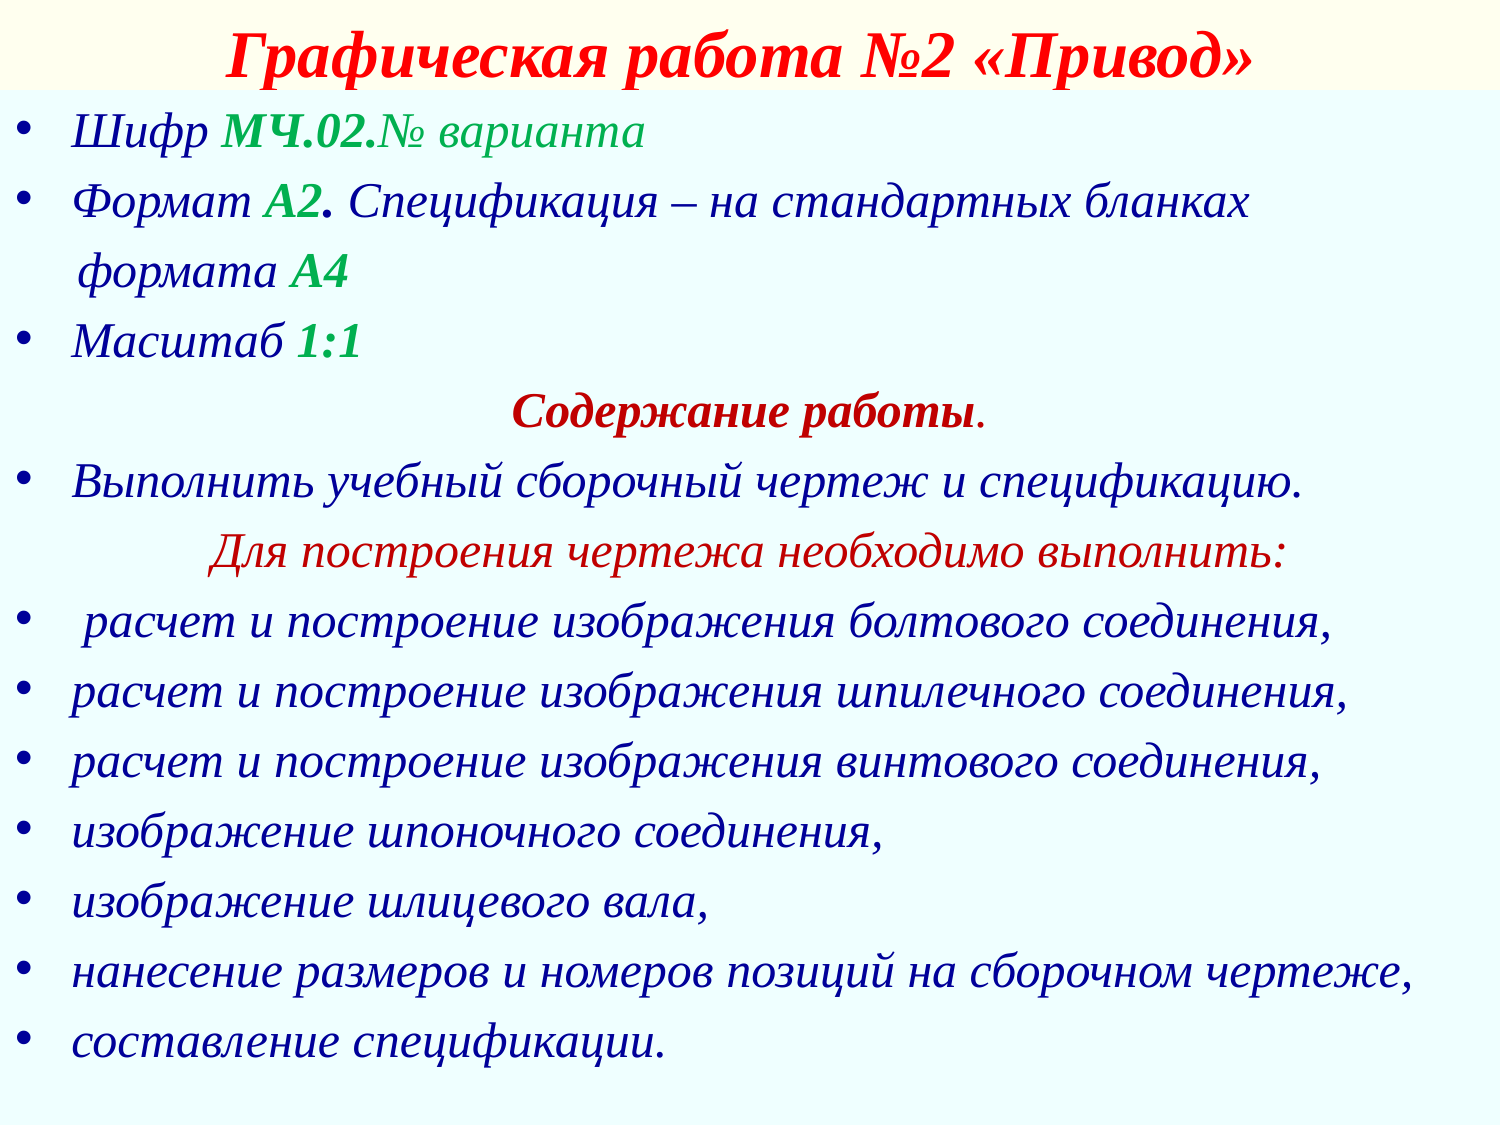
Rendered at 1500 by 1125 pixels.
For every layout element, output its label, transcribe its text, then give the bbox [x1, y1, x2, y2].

title Графическая работа №2 «Привод» [0, 0, 1500, 90]
list Шифр МЧ.02.№ варианта Формат А2. Спецификация – на стандартных бланках формата А4 Масштаб 1:1 Содержание работы. Выполнить учебный сборочный чертеж и спецификацию. Для построения чертежа необходимо выполнить: расчет и построение изображения болтового соединения, расчет и построение изображения шпилечного соединения, расчет и построение изображения винтового соединения, изображение шпоночного соединения, изображение шлицевого вала, нанесение размеров и номеров позиций на сборочном чертеже, составление спецификации. [0, 90, 1500, 1125]
